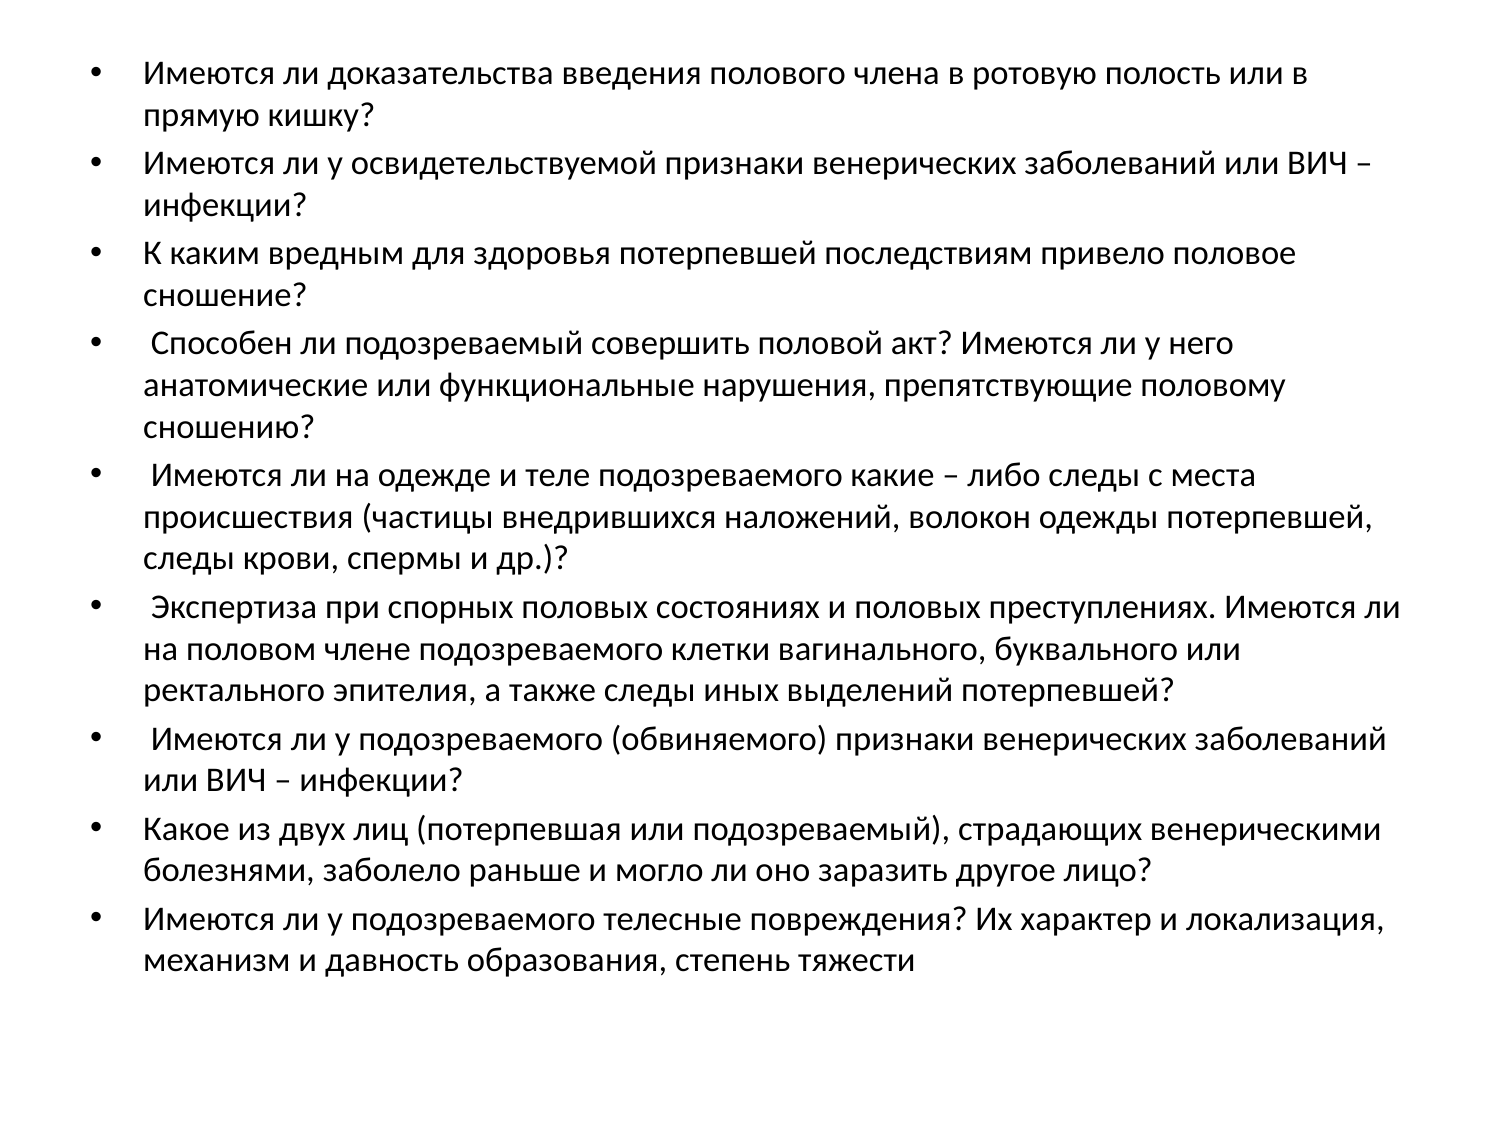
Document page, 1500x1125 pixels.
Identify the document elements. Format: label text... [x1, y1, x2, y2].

list Имеются ли доказательства введения полового члена в ротовую полость или в прямую кишку? Имеются ли у освидетельствуемой признаки венерических заболеваний или ВИЧ – инфекции? К каким вредным для здоровья потерпевшей последствиям привело половое сношение? Способен ли подозреваемый совершить половой акт? Имеются ли у него анатомические или функциональные нарушения, препятствующие половому сношению? Имеются ли на одежде и теле подозреваемого какие – либо следы с места происшествия (частицы внедрившихся наложений, волокон одежды потерпевшей, следы крови, спермы и др.)? Экспертиза при спорных половых состояниях и половых преступлениях. Имеются ли на половом члене подозреваемого клетки вагинального, буквального или ректального эпителия, а также следы иных выделений потерпевшей? Имеются ли у подозреваемого (обвиняемого) признаки венерических заболеваний или ВИЧ – инфекции? Какое из двух лиц (потерпевшая или подозреваемый), страдающих венерическими болезнями, заболело раньше и могло ли оно заразить другое лицо? Имеются ли у подозреваемого телесные повреждения? Их характер и локализация, механизм и давность образования, степень тяжести [75, 42, 1425, 1005]
